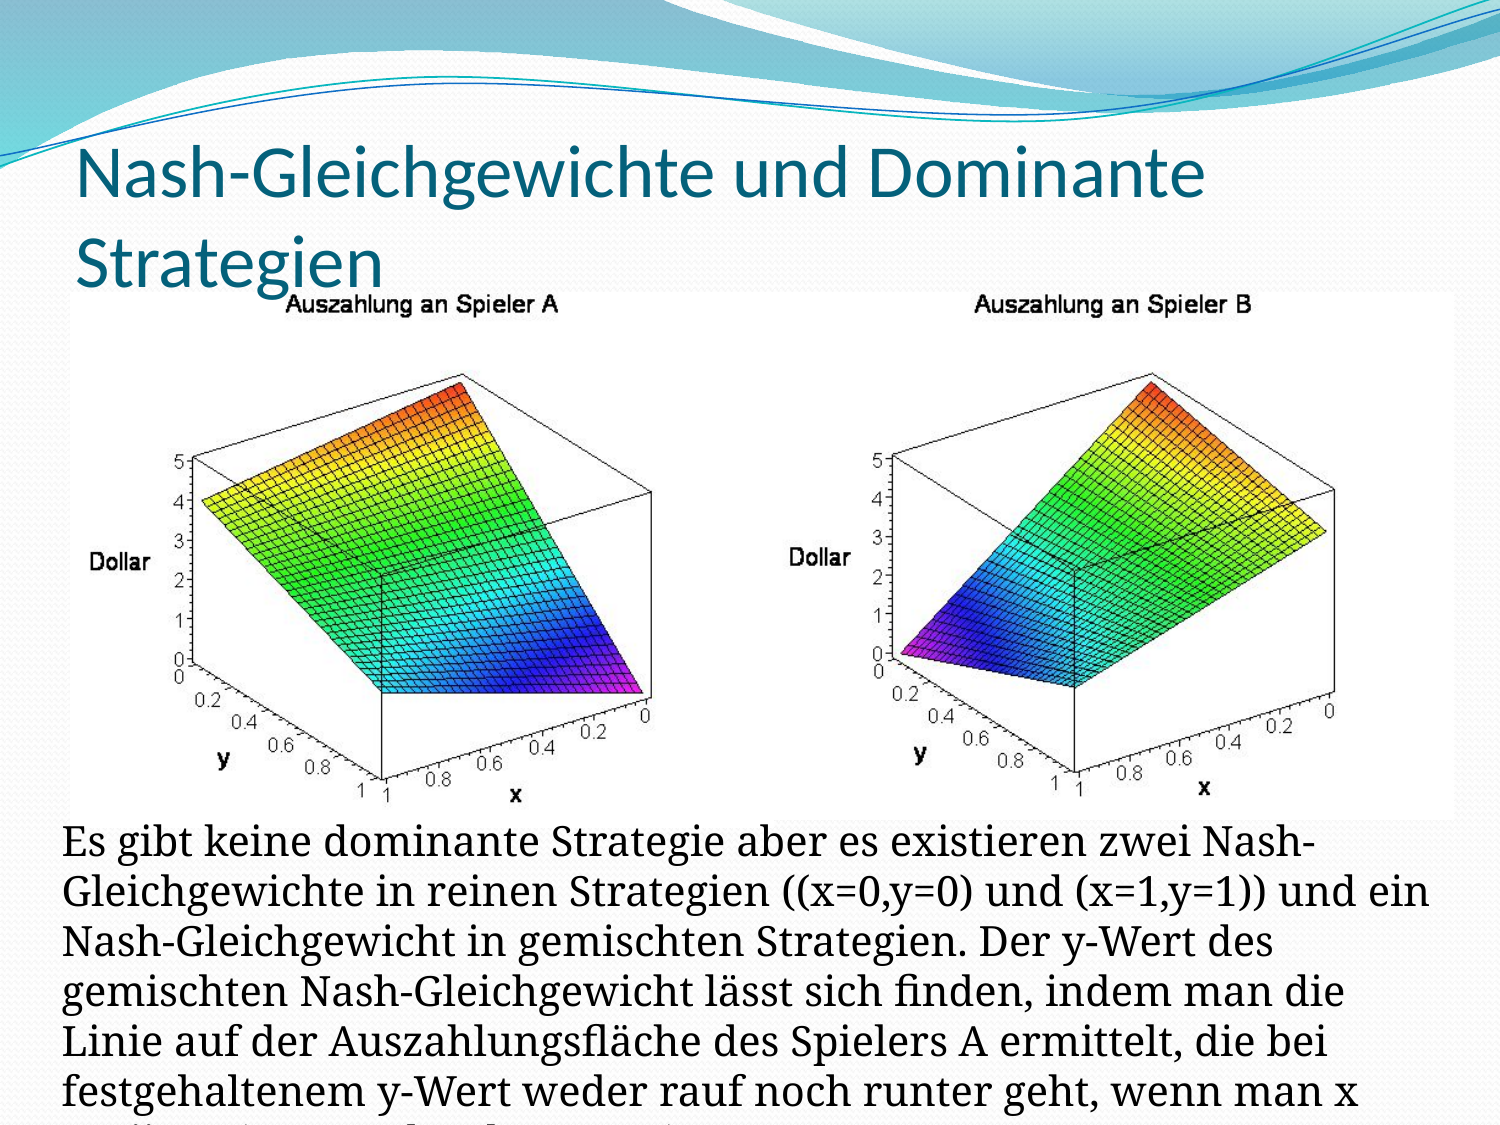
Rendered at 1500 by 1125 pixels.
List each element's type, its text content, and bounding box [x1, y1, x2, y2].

text_box Es gibt keine dominante Strategie aber es existieren zwei Nash-Gleichgewichte in reinen Strategien ((x=0,y=0) und (x=1,y=1)) und ein Nash-Gleichgewicht in gemischten Strategien. Der y-Wert des gemischten Nash-Gleichgewicht lässt sich finden, indem man die Linie auf der Auszahlungsfläche des Spielers A ermittelt, die bei festgehaltenem y-Wert weder rauf noch runter geht, wenn man x variiert. (x-Wert durch Ausz. B) [46, 806, 1465, 1125]
title Nash-Gleichgewichte und Dominante Strategien [75, 115, 1425, 292]
picture [774, 292, 1454, 820]
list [70, 292, 774, 829]
